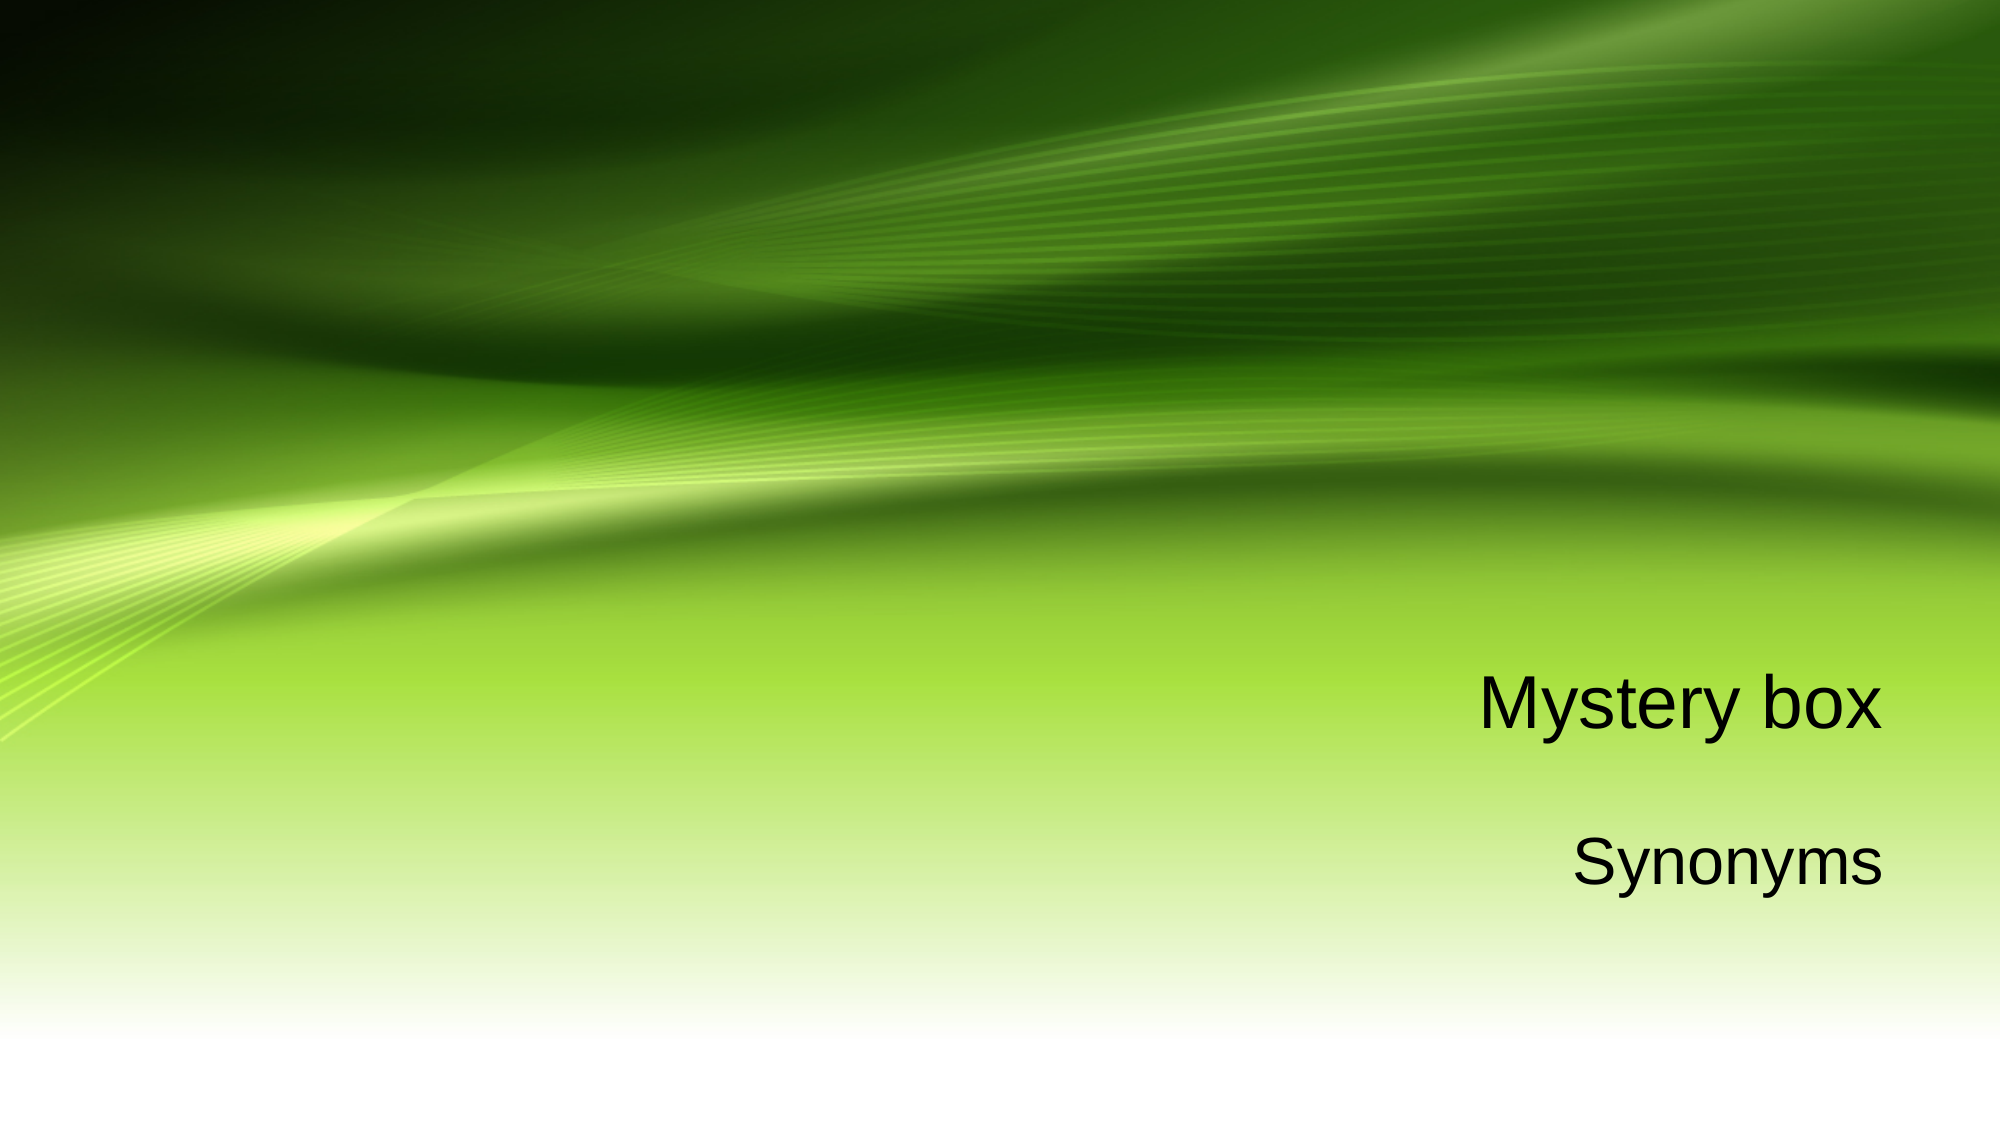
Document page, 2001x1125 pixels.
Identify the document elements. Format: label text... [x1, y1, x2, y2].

title Mystery box [102, 609, 1898, 788]
subtitle Synonyms [102, 810, 1900, 972]
picture [0, 0, 2000, 1125]
